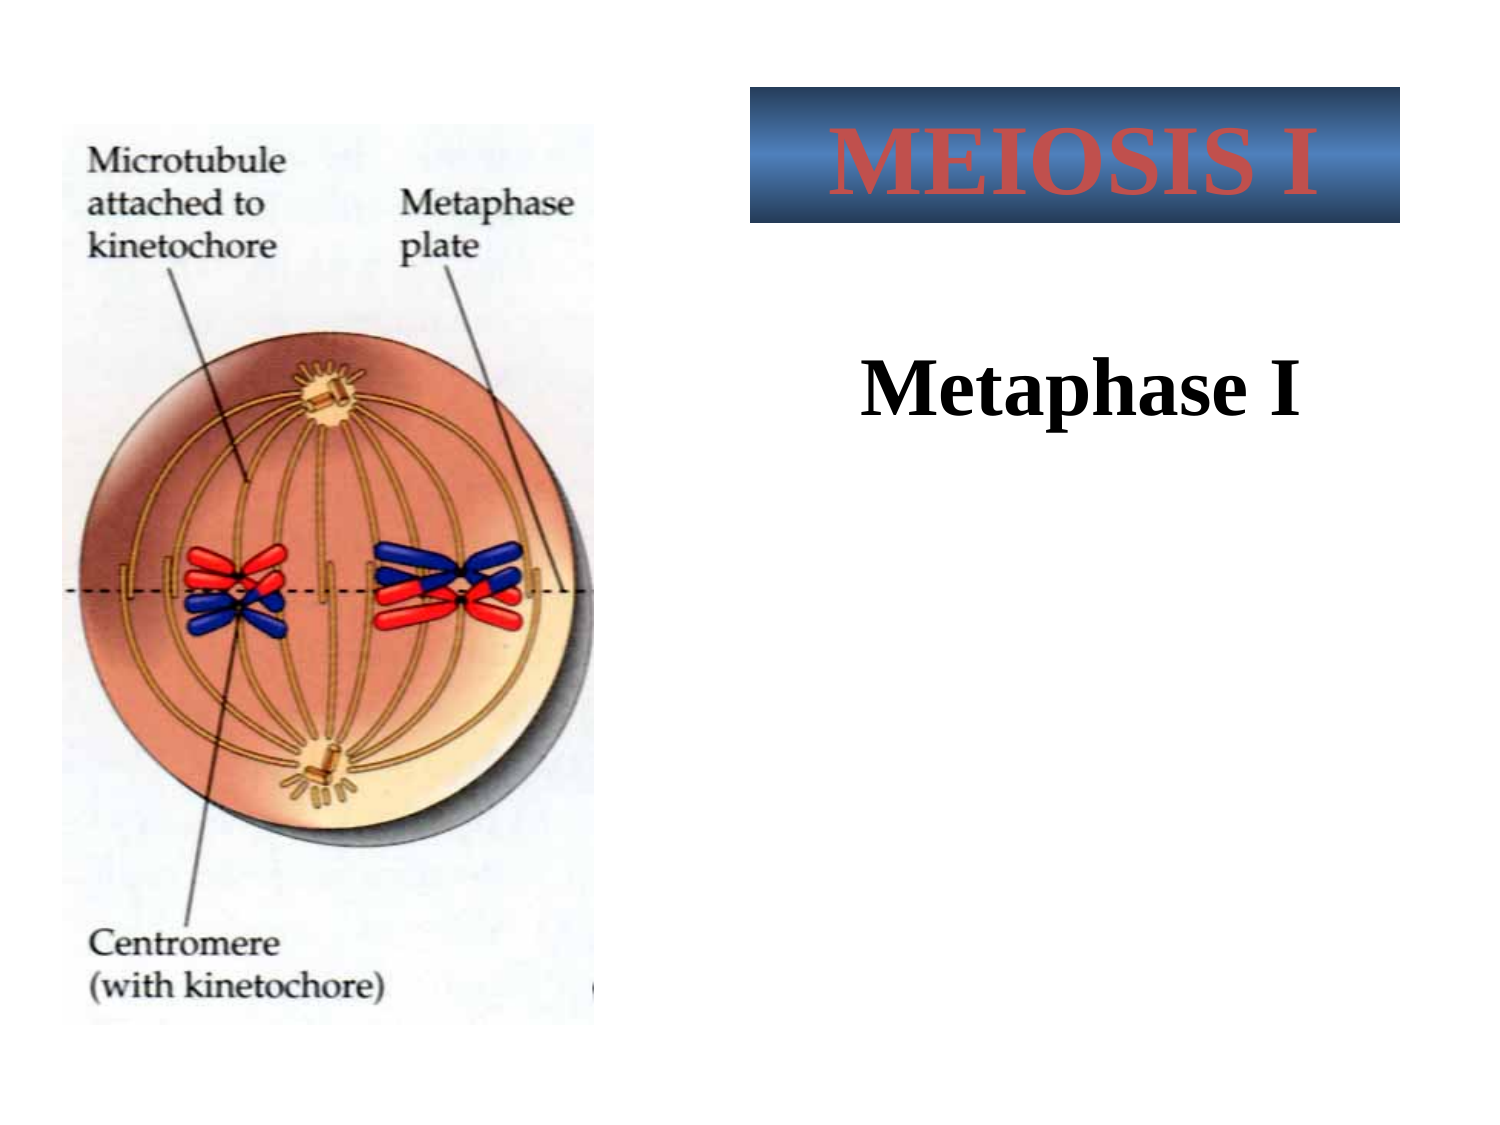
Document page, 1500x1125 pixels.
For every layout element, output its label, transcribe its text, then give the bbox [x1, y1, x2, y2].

text_box MEIOSIS I [750, 87, 1400, 223]
text_box Metaphase I [749, 324, 1413, 440]
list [62, 124, 594, 1026]
